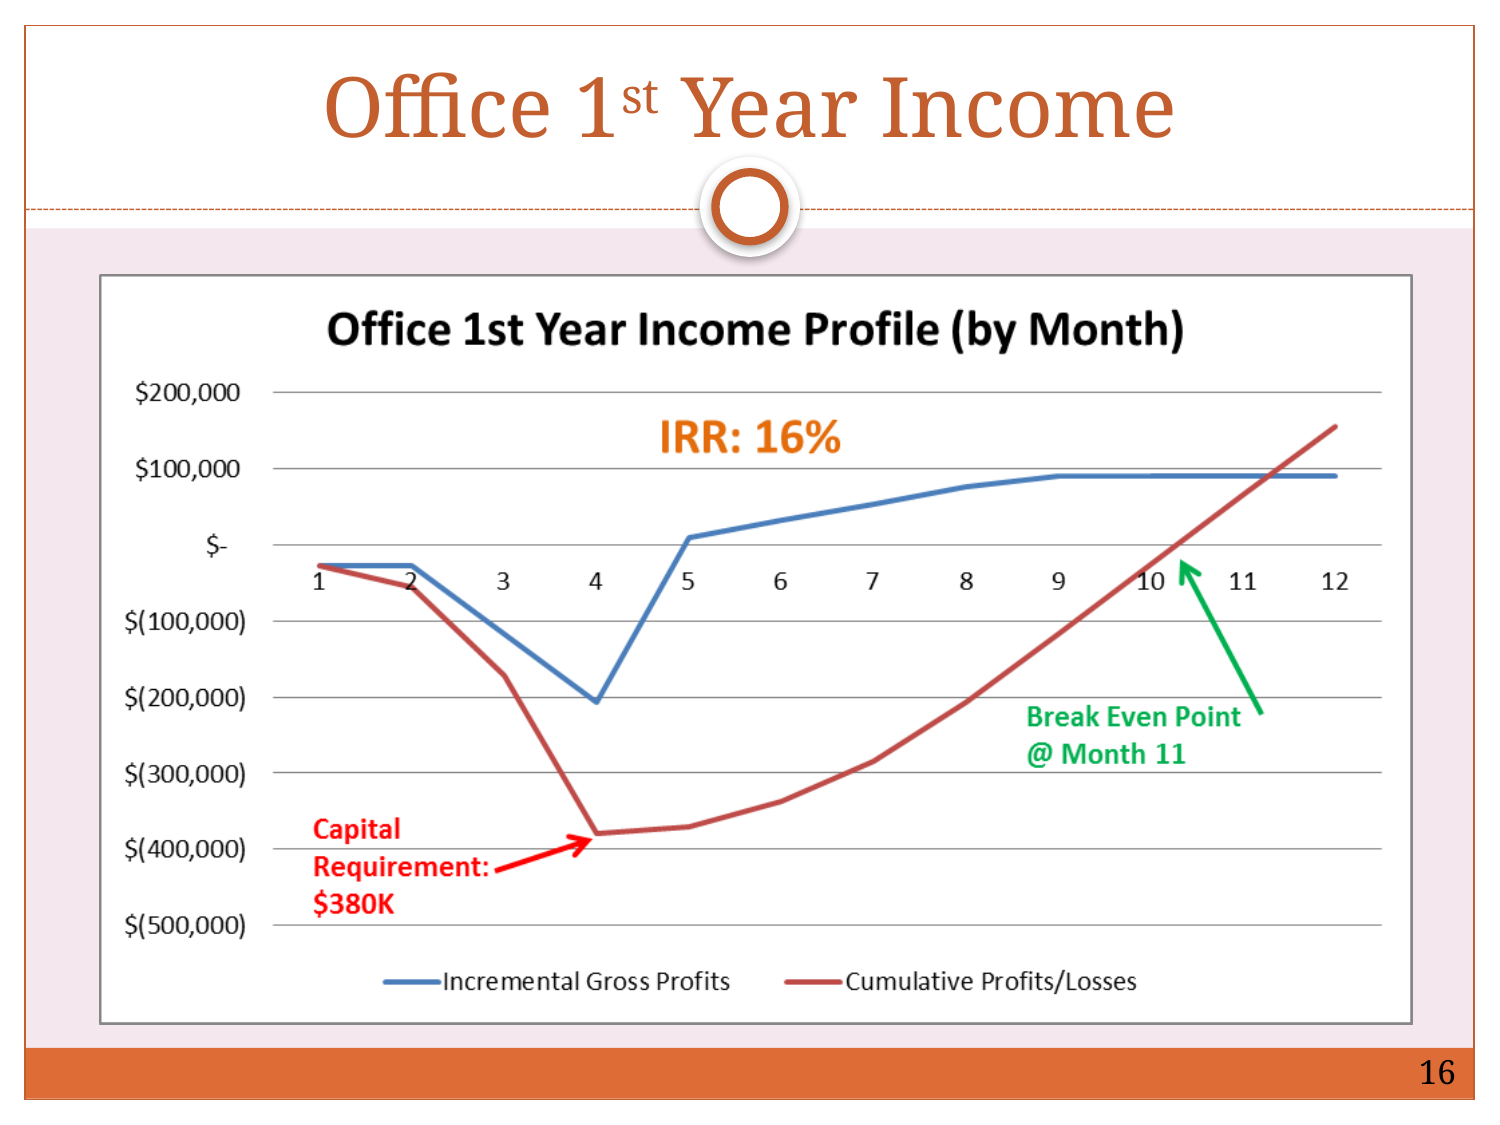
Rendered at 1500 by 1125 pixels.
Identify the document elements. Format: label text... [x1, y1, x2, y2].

slide_number 16 [1400, 1037, 1475, 1110]
picture [99, 274, 1414, 1026]
title Office 1st Year Income [49, 37, 1450, 162]
